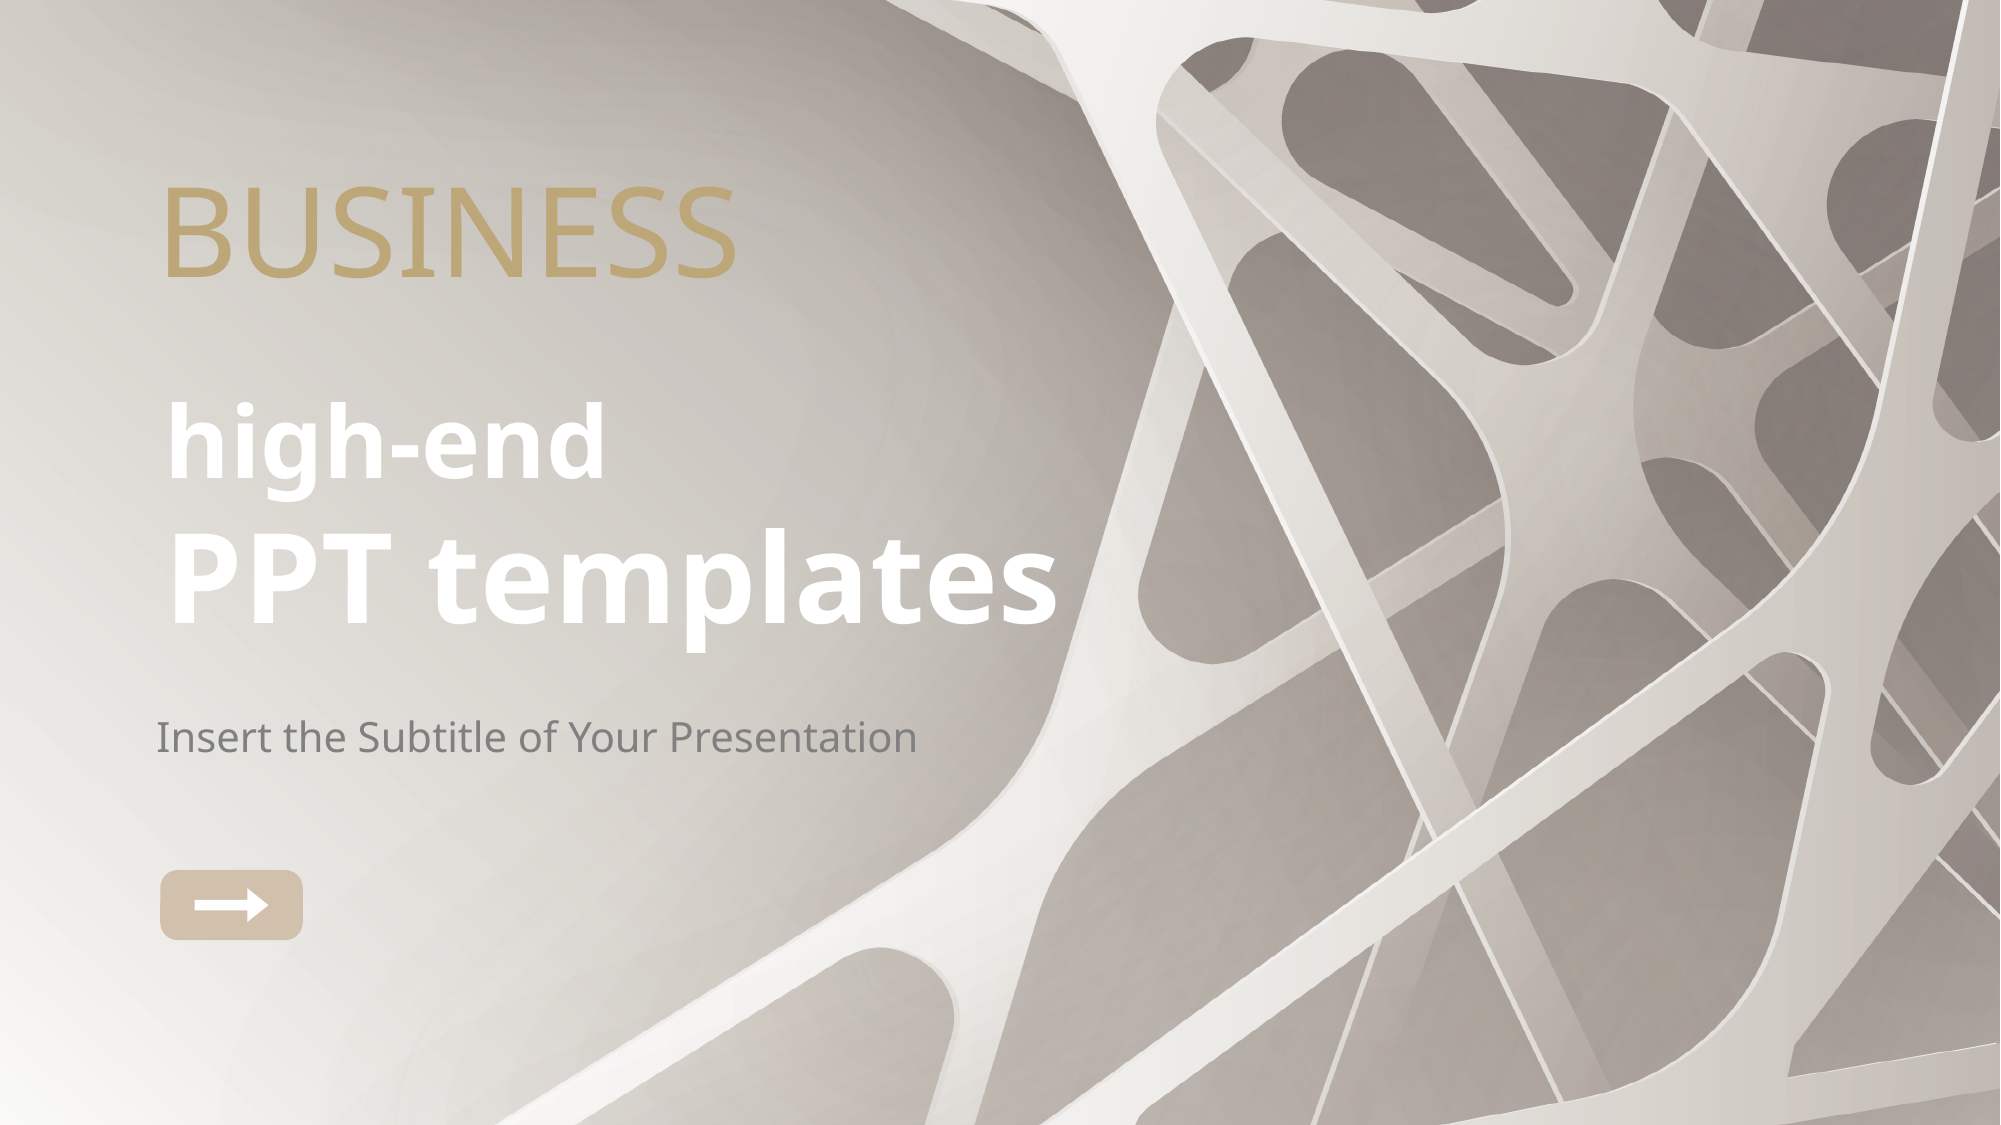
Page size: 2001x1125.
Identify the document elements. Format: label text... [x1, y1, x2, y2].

text_box BUSINESS [141, 145, 776, 327]
text_box Insert the Subtitle of Your Presentation [141, 702, 1000, 768]
picture [0, 0, 2000, 1125]
text_box high-end PPT templates [149, 341, 1077, 657]
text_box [160, 869, 303, 941]
